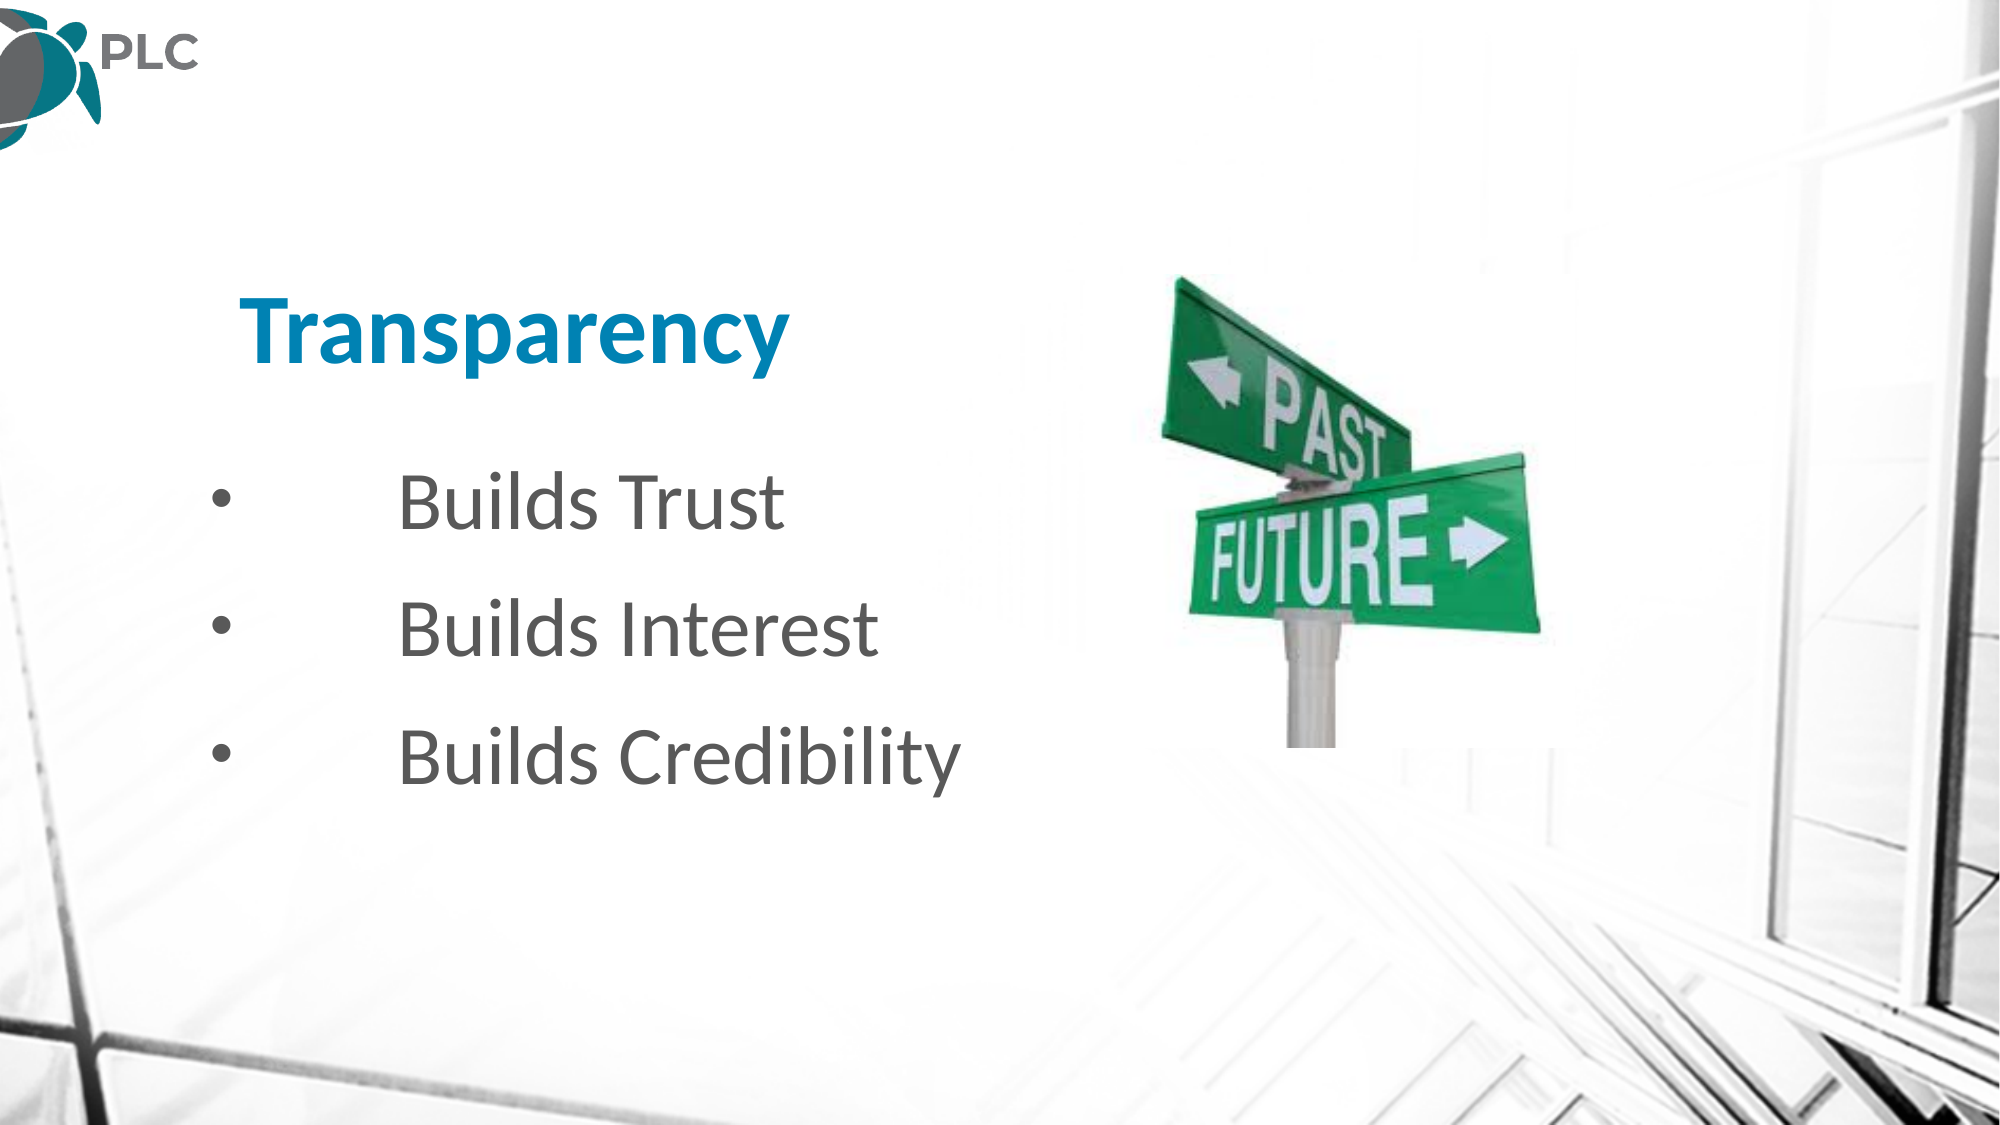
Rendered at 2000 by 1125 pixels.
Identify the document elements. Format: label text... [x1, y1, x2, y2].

picture [0, 0, 2000, 1125]
list Builds Trust Builds Interest Builds Credibility [187, 362, 1150, 836]
title Transparency [224, 210, 1600, 390]
